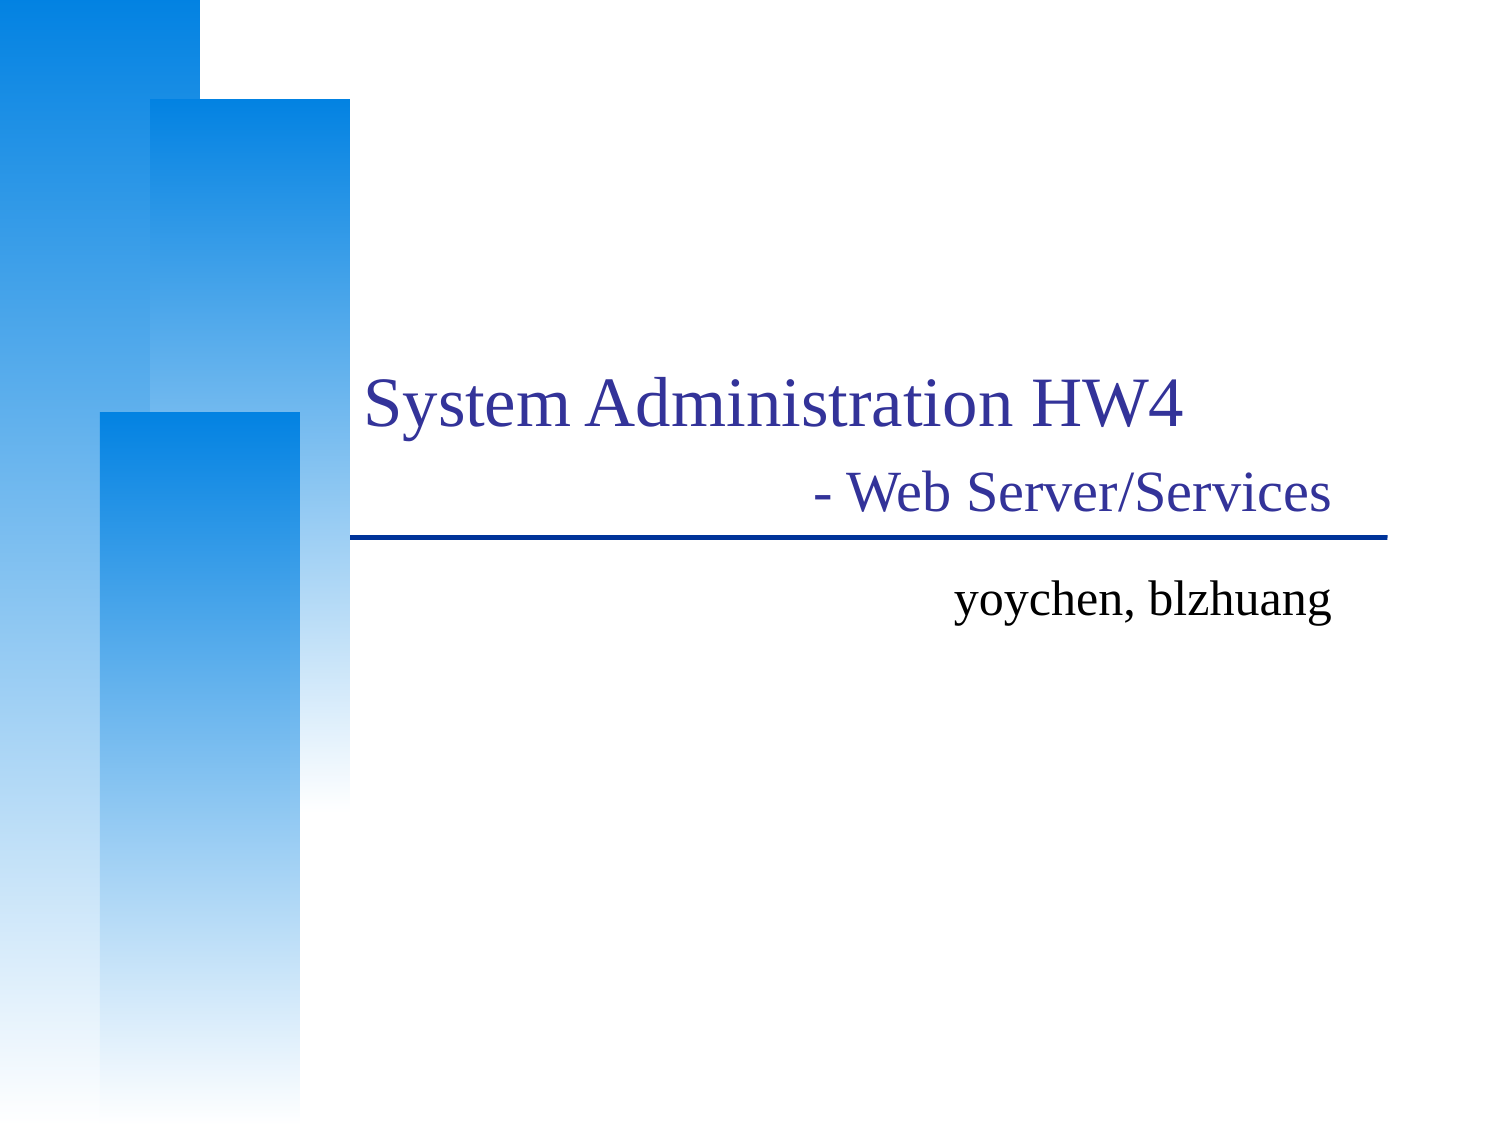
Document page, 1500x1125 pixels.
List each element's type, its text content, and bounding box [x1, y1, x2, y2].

title System Administration HW4 - Web Server/Services [348, 361, 1424, 521]
subtitle yoychen, blzhuang [349, 557, 1400, 902]
